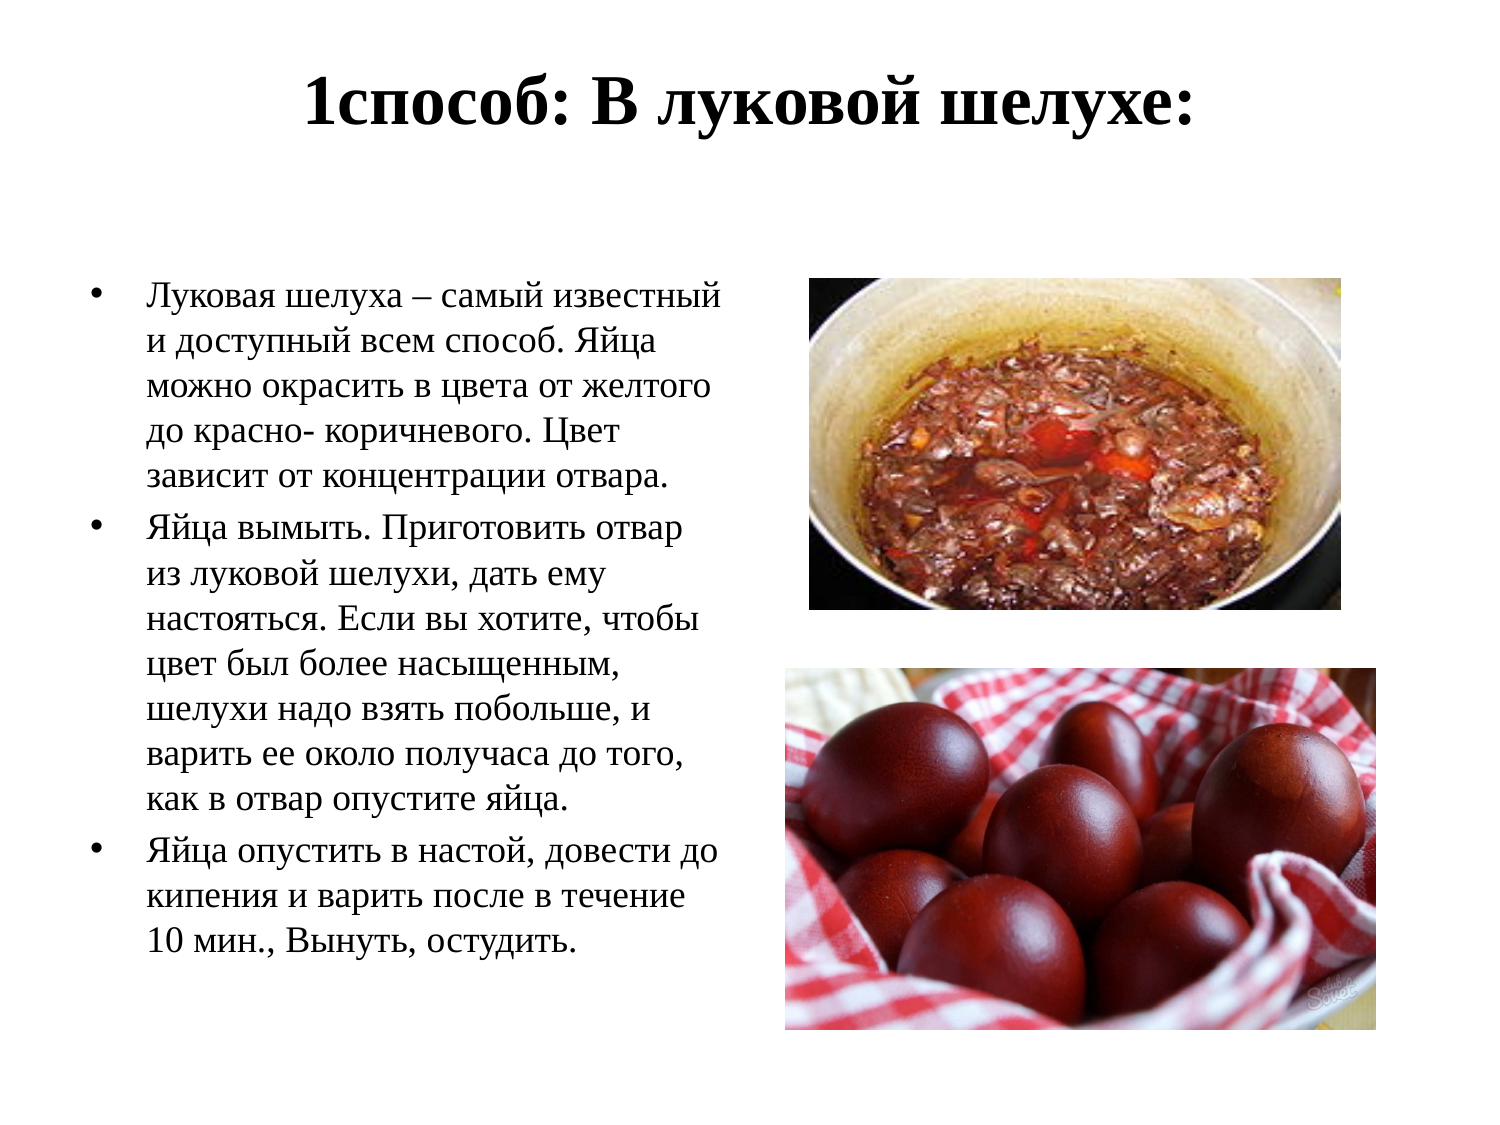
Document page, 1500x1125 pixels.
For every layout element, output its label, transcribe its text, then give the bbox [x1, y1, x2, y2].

title 1способ: В луковой шелухе: [75, 45, 1425, 233]
list Луковая шелуха – самый известный и доступный всем способ. Яйца можно окрасить в цвета от желтого до красно- коричневого. Цвет зависит от концентрации отвара. Яйца вымыть. Приготовить отвар из луковой шелухи, дать ему настояться. Если вы хотите, чтобы цвет был более насыщенным, шелухи надо взять побольше, и варить ее около получаса до того, как в отвар опустите яйца. Яйца опустить в настой, довести до кипения и варить после в течение 10 мин., Вынуть, остудить. [75, 262, 738, 1005]
picture [785, 668, 1377, 1030]
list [808, 278, 1341, 610]
